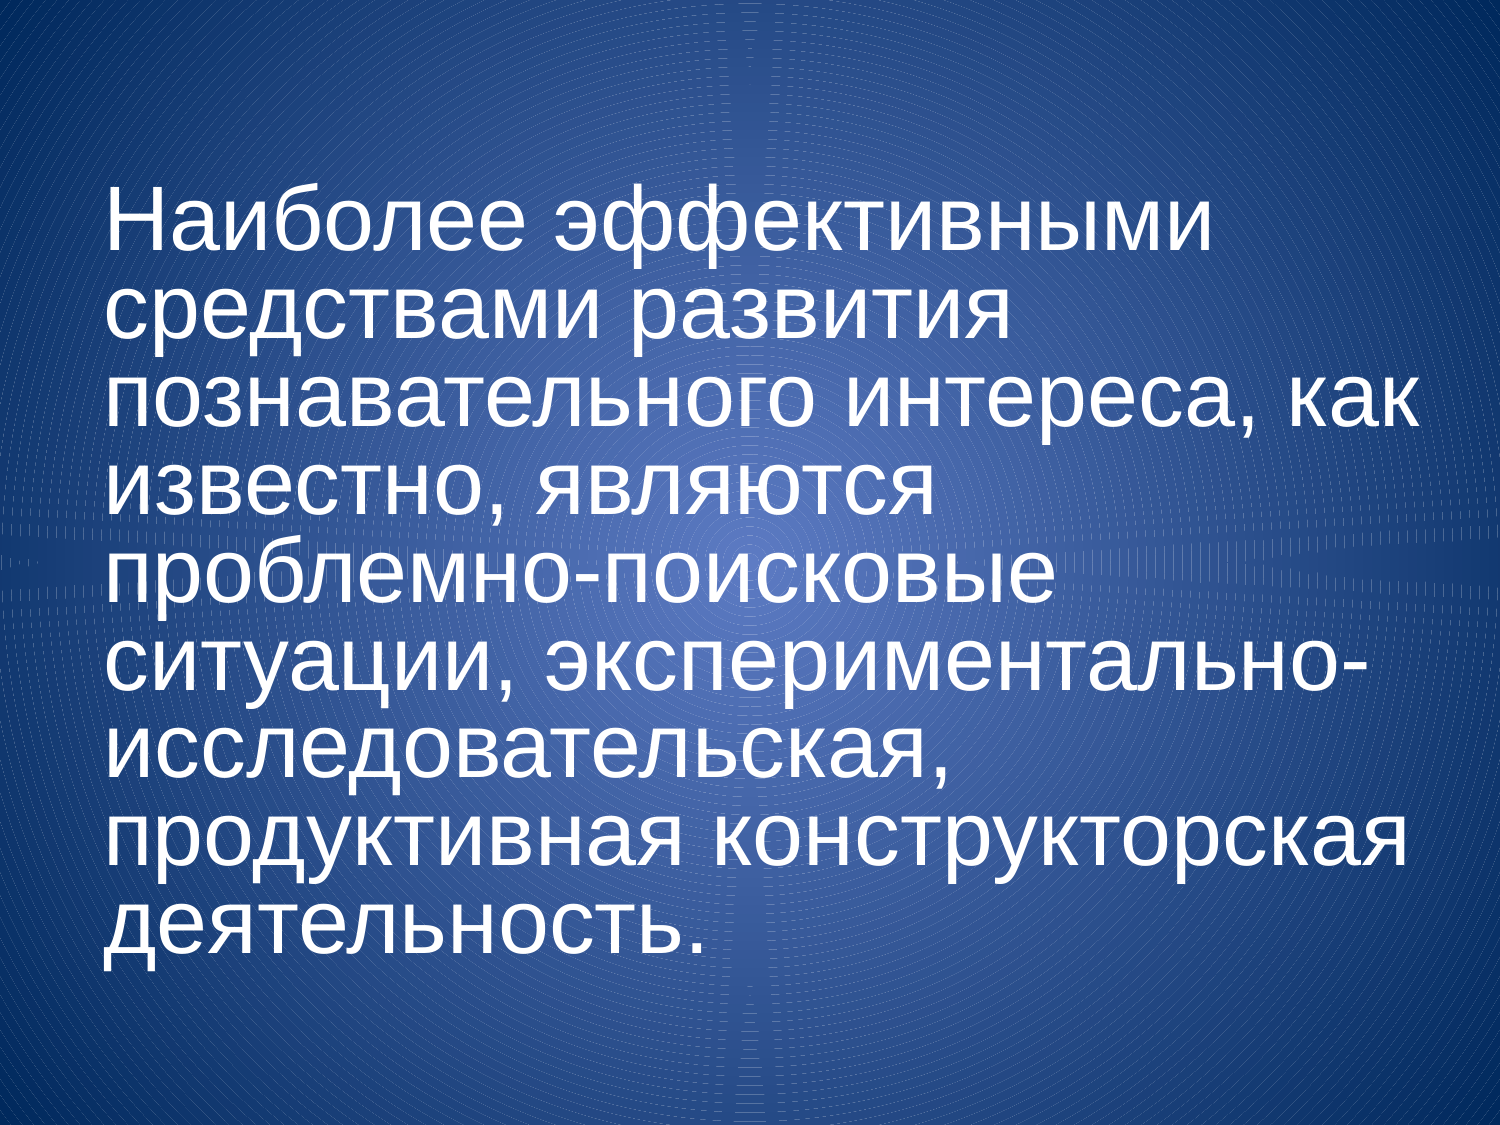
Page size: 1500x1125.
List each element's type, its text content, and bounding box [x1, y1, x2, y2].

text_box Наиболее эффективными средствами развития познавательного интереса, как известно, являются проблемно-поисковые ситуации, экспериментально-исследовательская, продуктивная конструкторская деятельность. [88, 172, 1447, 979]
